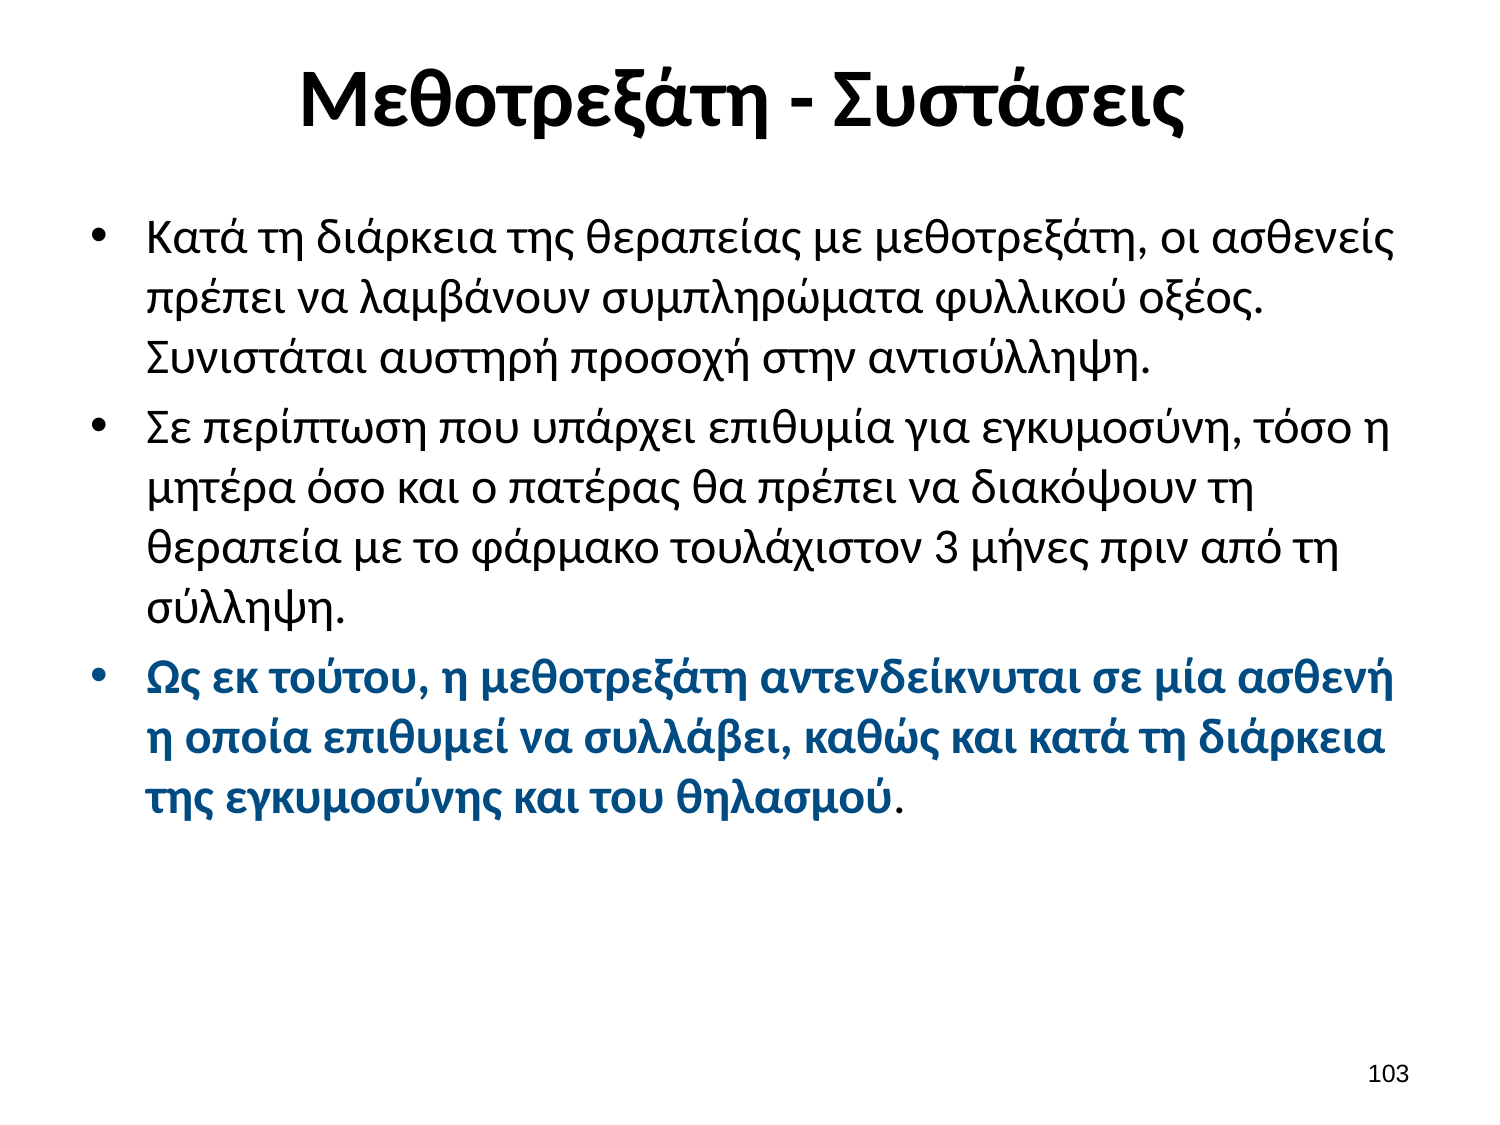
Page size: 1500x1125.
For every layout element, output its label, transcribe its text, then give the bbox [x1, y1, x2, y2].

slide_number 102 [1074, 1042, 1425, 1103]
title Μεθοτρεξάτη - Συστάσεις [76, 19, 1427, 169]
list Κατά τη διάρκεια της θεραπείας με μεθοτρεξάτη, οι ασθενείς πρέπει να λαμβάνουν συμπληρώματα φυλλικού οξέος. Συνιστάται αυστηρή προσοχή στην αντισύλληψη. Σε περίπτωση που υπάρχει επιθυμία για εγκυμοσύνη, τόσο η μητέρα όσο και ο πατέρας θα πρέπει να διακόψουν τη θεραπεία με το φάρμακο τουλάχιστον 3 μήνες πριν από τη σύλληψη. Ως εκ τούτου, η μεθοτρεξάτη αντενδείκνυται σε μία ασθενή η οποία επιθυμεί να συλλάβει, καθώς και κατά τη διάρκεια της εγκυμοσύνης και του θηλασμού. [75, 196, 1425, 1024]
